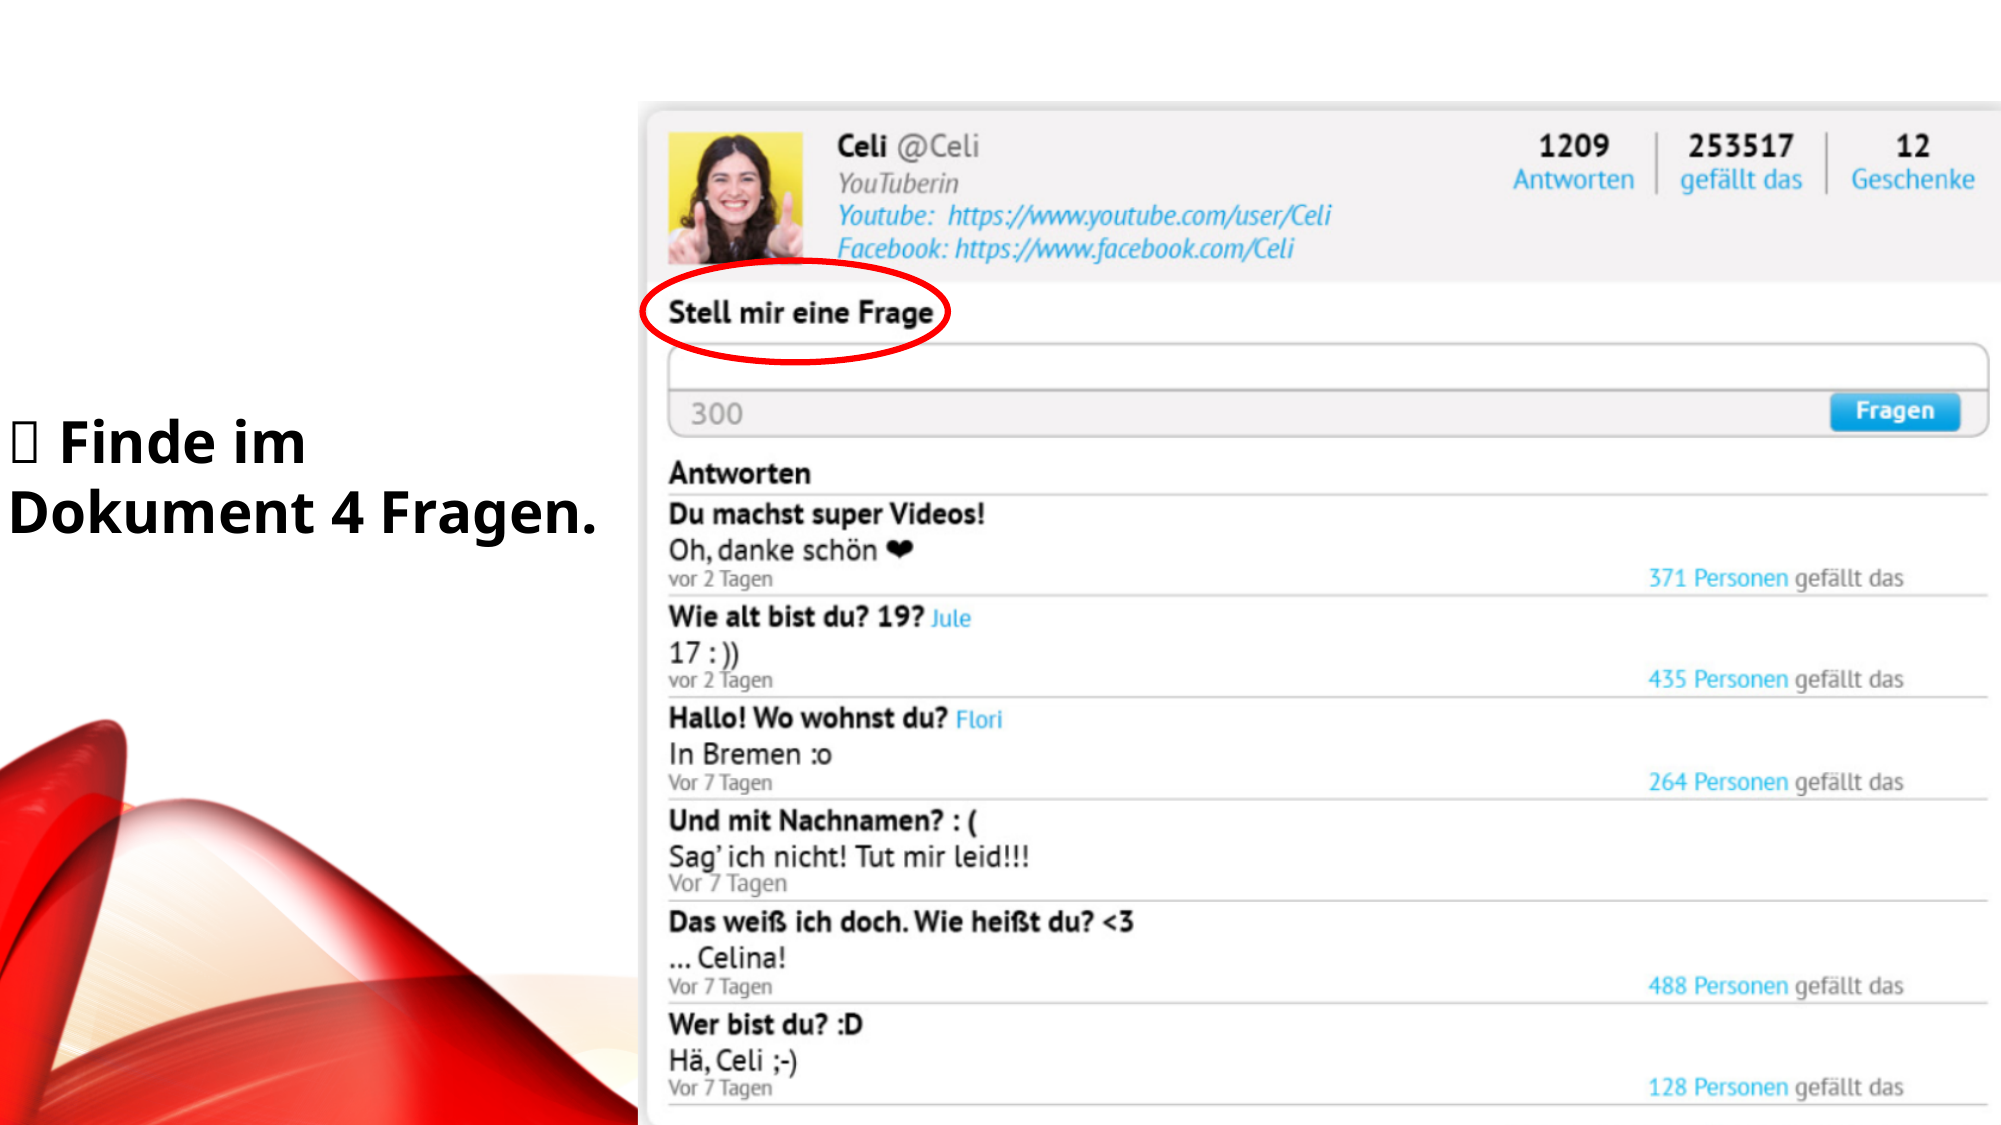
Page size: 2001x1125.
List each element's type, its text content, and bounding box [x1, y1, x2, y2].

text_box  Finde im Dokument 4 Fragen. [0, 397, 637, 553]
picture [0, 101, 2001, 1125]
